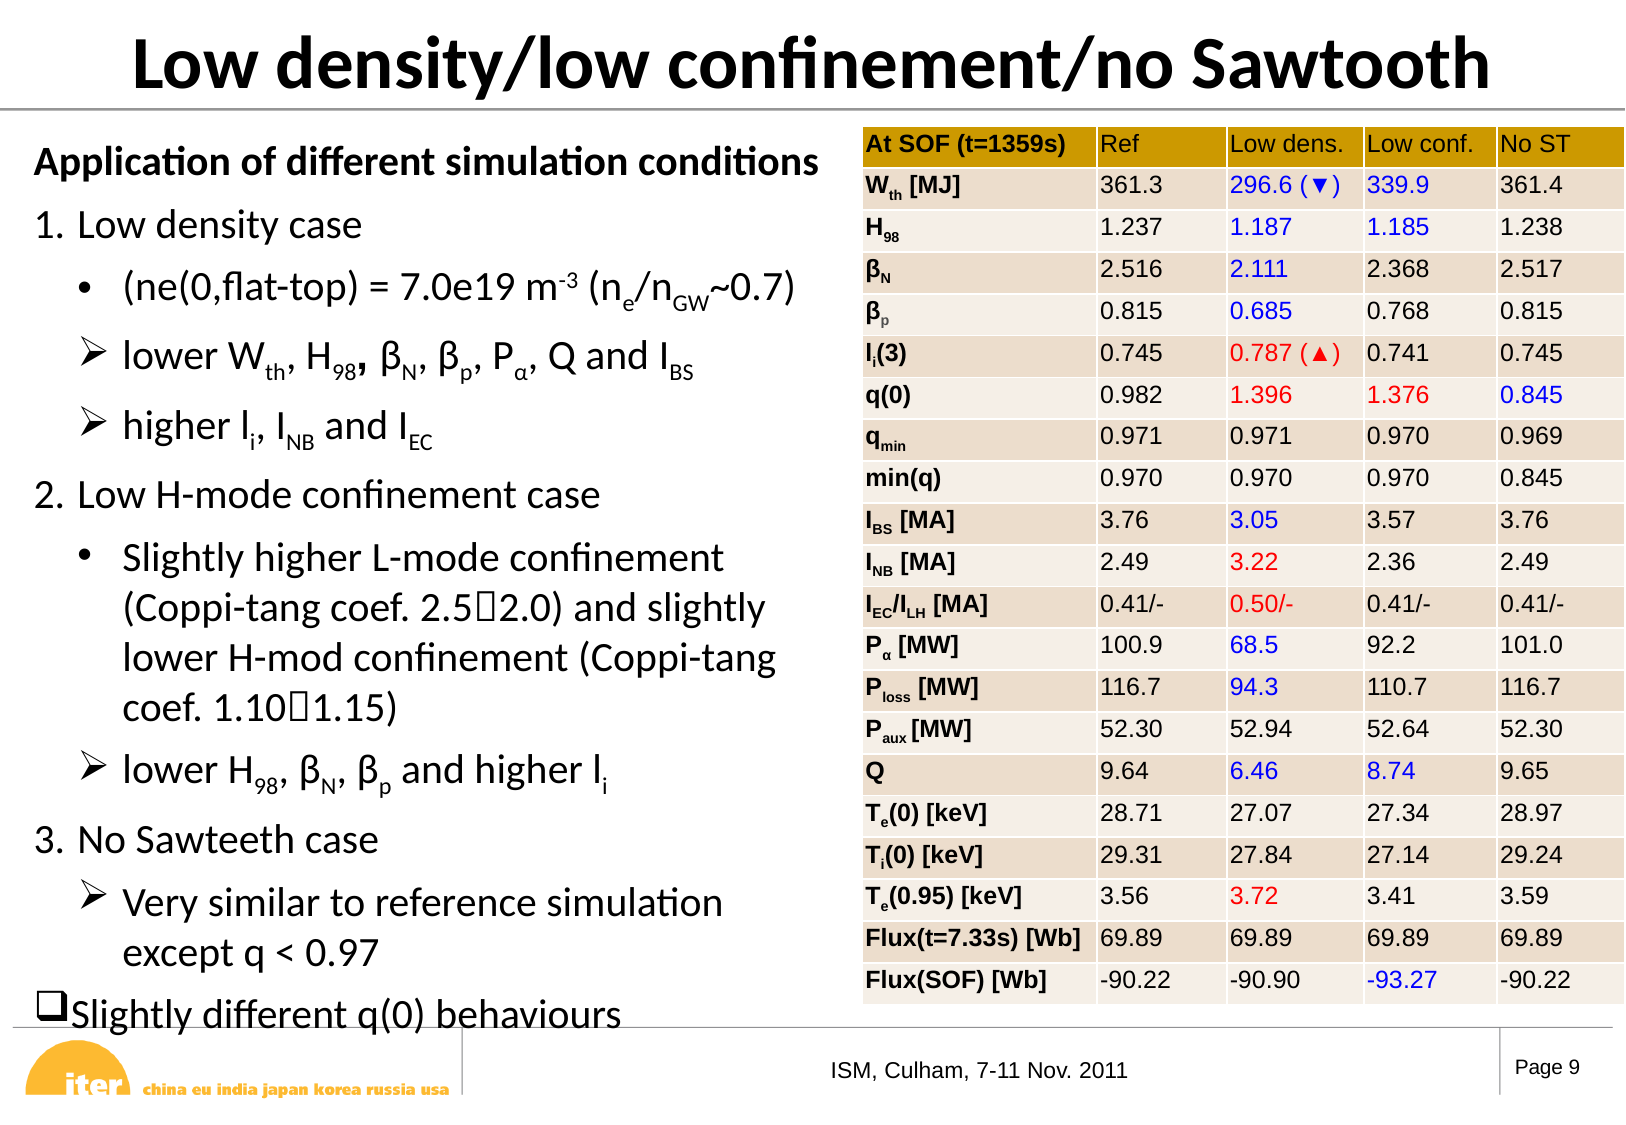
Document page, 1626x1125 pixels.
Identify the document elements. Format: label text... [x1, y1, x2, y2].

table_cell 0.745 [1498, 336, 1624, 377]
table_cell 1.376 [1365, 378, 1496, 418]
table_cell 0.787 (▲) [1228, 336, 1363, 377]
table_header At SOF (t=1359s) [863, 127, 1096, 167]
table_cell 3.41 [1365, 880, 1496, 920]
table_cell 52.64 [1365, 713, 1496, 753]
table_cell 3.76 [1498, 504, 1624, 544]
table_cell min(q) [863, 462, 1096, 502]
table_cell 9.64 [1098, 755, 1226, 795]
table_cell 52.30 [1098, 713, 1226, 753]
title Low density/low confinement/no Sawtooth [0, 18, 1625, 113]
picture [0, 1014, 1625, 1125]
table_cell 0.971 [1228, 420, 1363, 460]
table_cell 0.745 [1098, 336, 1226, 377]
table_cell 3.22 [1228, 546, 1363, 586]
table_cell 28.97 [1498, 796, 1624, 836]
table_cell 2.368 [1365, 253, 1496, 293]
table_cell 3.76 [1098, 504, 1226, 544]
table_cell 69.89 [1365, 922, 1496, 962]
table_cell -90.90 [1228, 964, 1363, 1004]
table_cell 29.24 [1498, 838, 1624, 878]
table_header Low conf. [1365, 127, 1496, 167]
table_cell 0.982 [1098, 378, 1226, 418]
table_cell 2.49 [1498, 546, 1624, 586]
table_cell 94.3 [1228, 671, 1363, 711]
table_cell βp [863, 295, 1096, 335]
table_cell 0.815 [1498, 295, 1624, 335]
table_cell li(3) [863, 336, 1096, 377]
table_cell 0.41/- [1498, 587, 1624, 627]
table_cell Pα [MW] [863, 629, 1096, 669]
table_cell 52.30 [1498, 713, 1624, 753]
table_cell 1.237 [1098, 211, 1226, 251]
table_cell 2.49 [1098, 546, 1226, 586]
table_cell 0.971 [1098, 420, 1226, 460]
table_cell 0.768 [1365, 295, 1496, 335]
table_cell 52.94 [1228, 713, 1363, 753]
table_cell 1.185 [1365, 211, 1496, 251]
table_cell 3.72 [1228, 880, 1363, 920]
table_cell 29.31 [1098, 838, 1226, 878]
table_cell 27.34 [1365, 796, 1496, 836]
table_header Ref [1098, 127, 1226, 167]
table_cell 2.111 [1228, 253, 1363, 293]
table_cell Ploss [MW] [863, 671, 1096, 711]
table_header No ST [1498, 127, 1624, 167]
table_cell 0.50/- [1228, 587, 1363, 627]
table_cell 0.41/- [1365, 587, 1496, 627]
table_cell 3.59 [1498, 880, 1624, 920]
table_cell 0.815 [1098, 295, 1226, 335]
table_cell 0.41/- [1098, 587, 1226, 627]
table_cell 296.6 (▼) [1228, 169, 1363, 209]
table_cell 0.970 [1365, 462, 1496, 502]
table_cell 3.56 [1098, 880, 1226, 920]
table_cell 361.3 [1098, 169, 1226, 209]
table_cell 361.4 [1498, 169, 1624, 209]
table_cell qmin [863, 420, 1096, 460]
table_cell 0.741 [1365, 336, 1496, 377]
table_cell 27.07 [1228, 796, 1363, 836]
table_cell 0.845 [1498, 378, 1624, 418]
table_cell 27.14 [1365, 838, 1496, 878]
table_cell 1.396 [1228, 378, 1363, 418]
text_box Application of different simulation conditions Low density case (ne(0,flat-top) = 7.0e19 m-3 (ne/nGW~0.7) lower Wth, H98, βN, βp, Pα, Q and IBS higher li, INB and IEC Low H-mode confinement case Slightly higher L-mode confinement (Coppi-tang coef. 2.52.0) and slightly lower H-mod confinement (Coppi-tang coef. 1.101.15) lower H98, βN, βp and higher li No Sawteeth case Very similar to reference simulation except q < 0.97 Slightly different q(0) behaviours [18, 126, 843, 1045]
table_cell -93.27 [1365, 964, 1496, 1004]
table_cell 0.970 [1228, 462, 1363, 502]
table_cell 101.0 [1498, 629, 1624, 669]
table_cell Te(0) [keV] [863, 796, 1096, 836]
table_cell -90.22 [1098, 964, 1226, 1004]
table_cell 0.970 [1365, 420, 1496, 460]
table_cell 27.84 [1228, 838, 1363, 878]
table_cell 116.7 [1498, 671, 1624, 711]
table_cell 8.74 [1365, 755, 1496, 795]
table_cell q(0) [863, 378, 1096, 418]
table_cell Q [863, 755, 1096, 795]
table_cell Flux(SOF) [Wb] [863, 964, 1096, 1004]
table_cell 68.5 [1228, 629, 1363, 669]
table_cell 2.517 [1498, 253, 1624, 293]
table_cell 0.685 [1228, 295, 1363, 335]
table_cell 69.89 [1228, 922, 1363, 962]
table_cell 92.2 [1365, 629, 1496, 669]
table_cell Ti(0) [keV] [863, 838, 1096, 878]
table_cell 3.05 [1228, 504, 1363, 544]
table_cell βN [863, 253, 1096, 293]
table_cell 100.9 [1098, 629, 1226, 669]
table_cell IBS [MA] [863, 504, 1096, 544]
table_cell 28.71 [1098, 796, 1226, 836]
table_cell 339.9 [1365, 169, 1496, 209]
table_cell 1.187 [1228, 211, 1363, 251]
table_cell Te(0.95) [keV] [863, 880, 1096, 920]
table_cell 116.7 [1098, 671, 1226, 711]
table_cell IEC/ILH [MA] [863, 587, 1096, 627]
table_cell 3.57 [1365, 504, 1496, 544]
table_cell -90.22 [1498, 964, 1624, 1004]
table_cell 110.7 [1365, 671, 1496, 711]
table_cell INB [MA] [863, 546, 1096, 586]
table_header Low dens. [1228, 127, 1363, 167]
table_cell 9.65 [1498, 755, 1624, 795]
table_cell 6.46 [1228, 755, 1363, 795]
table_cell 0.845 [1498, 462, 1624, 502]
table_cell Paux [MW] [863, 713, 1096, 753]
table_cell Wth [MJ] [863, 169, 1096, 209]
table_cell 1.238 [1498, 211, 1624, 251]
table_cell 0.970 [1098, 462, 1226, 502]
table_cell H98 [863, 211, 1096, 251]
table_cell 2.516 [1098, 253, 1226, 293]
table_cell 69.89 [1098, 922, 1226, 962]
table_cell Flux(t=7.33s) [Wb] [863, 922, 1096, 962]
table_cell 0.969 [1498, 420, 1624, 460]
table_cell 69.89 [1498, 922, 1624, 962]
table_cell 2.36 [1365, 546, 1496, 586]
